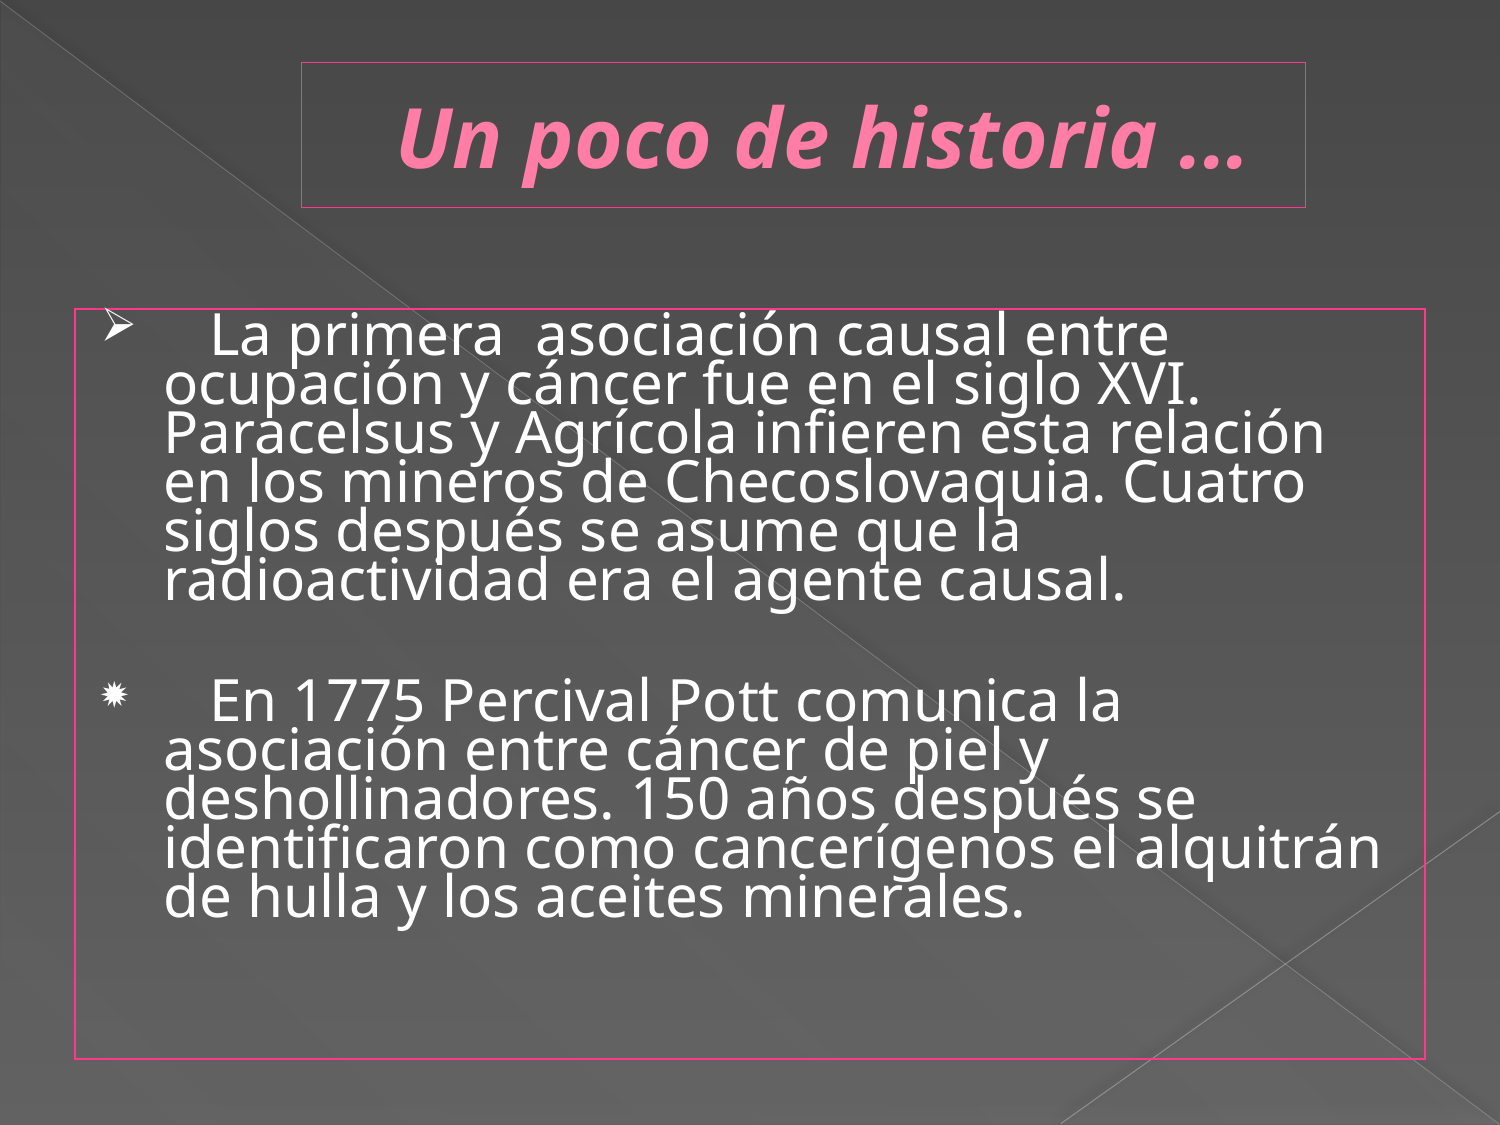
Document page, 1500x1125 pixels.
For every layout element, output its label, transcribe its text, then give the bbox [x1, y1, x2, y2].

title Un poco de historia ... [301, 62, 1306, 208]
list La primera asociación causal entre ocupación y cáncer fue en el siglo XVI. Paracelsus y Agrícola infieren esta relación en los mineros de Checoslovaquia. Cuatro siglos después se asume que la radioactividad era el agente causal. En 1775 Percival Pott comunica la asociación entre cáncer de piel y deshollinadores. 150 años después se identificaron como cancerígenos el alquitrán de hulla y los aceites minerales. [74, 308, 1426, 1060]
